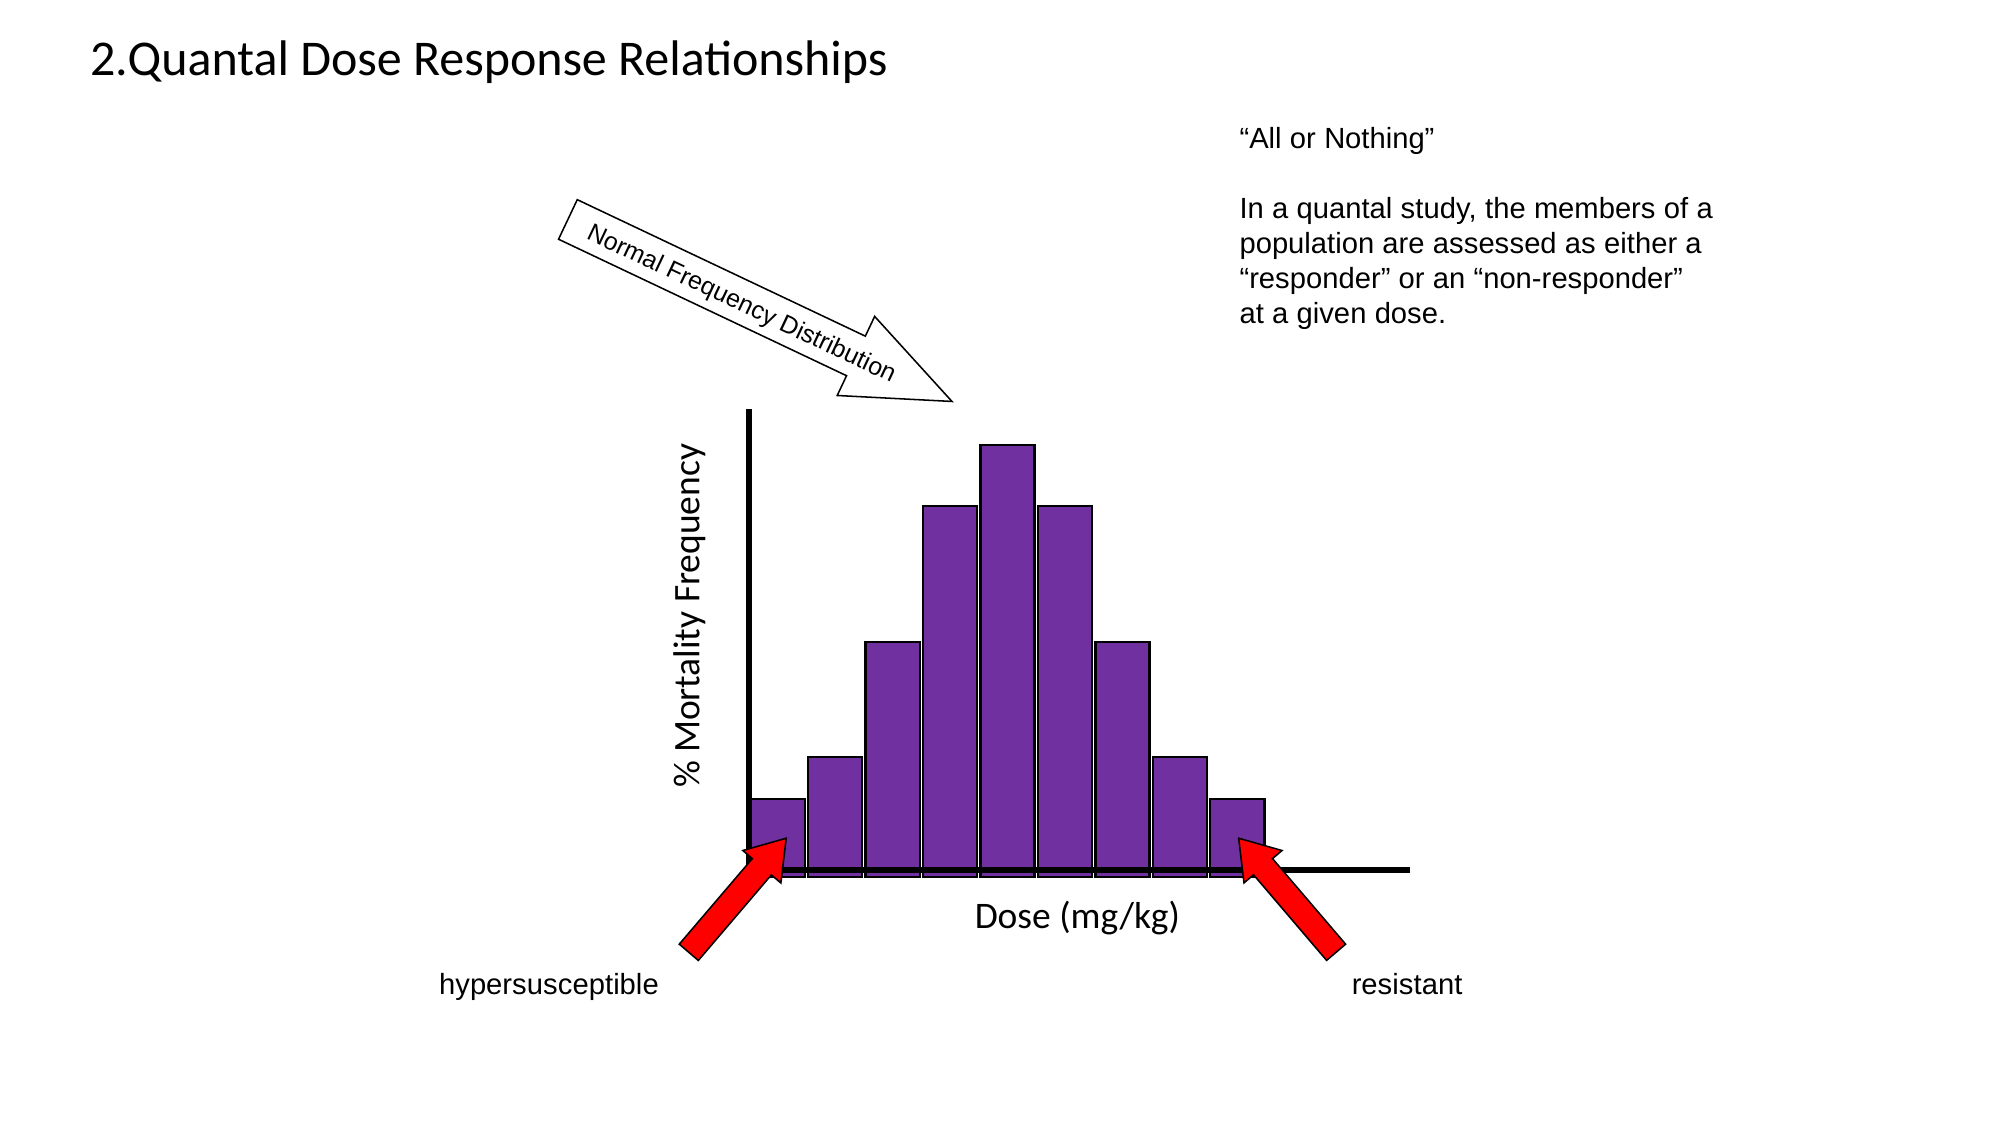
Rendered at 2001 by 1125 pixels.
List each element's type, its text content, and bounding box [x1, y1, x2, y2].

text_box resistant [1337, 957, 1478, 1008]
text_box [547, 266, 973, 355]
text_box [922, 873, 978, 878]
text_box Dose (mg/kg) [960, 883, 1196, 944]
text_box [782, 873, 806, 878]
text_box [745, 409, 1410, 872]
text_box [807, 873, 863, 878]
text_box [1242, 872, 1346, 961]
text_box [1152, 873, 1208, 878]
text_box [679, 867, 783, 961]
text_box [864, 873, 921, 878]
text_box % Mortality Frequency [654, 428, 715, 803]
text_box [1094, 873, 1151, 878]
text_box “All or Nothing” In a quantal study, the members of a population are assessed as either a “responder” or an “non-responder” at a given dose. [1224, 112, 1750, 337]
list Quantal Dose Response Relationships [0, 24, 1350, 125]
text_box [1037, 873, 1093, 878]
text_box hypersusceptible [424, 957, 674, 1008]
text_box [1209, 873, 1243, 878]
text_box [979, 873, 1036, 878]
